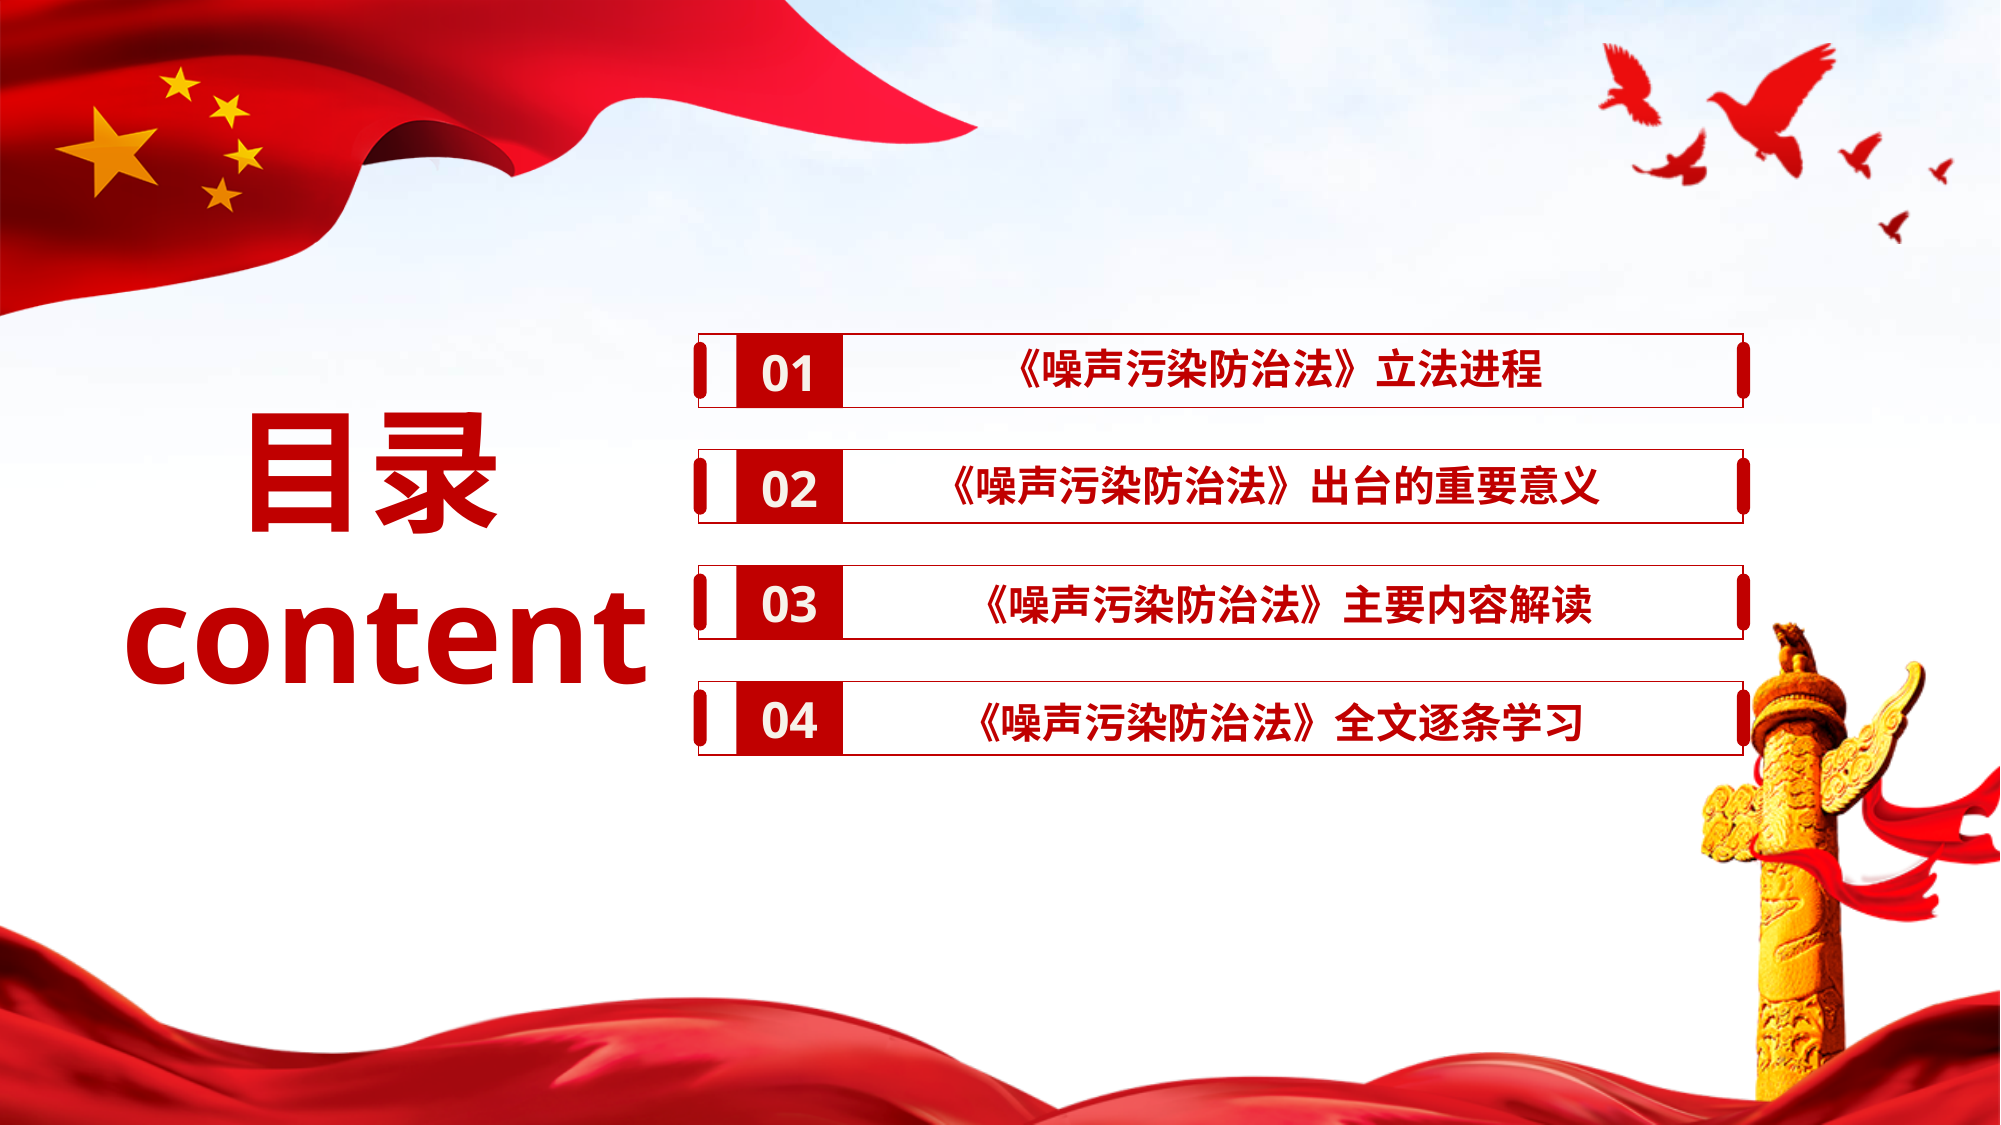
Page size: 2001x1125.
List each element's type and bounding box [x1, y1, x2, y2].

text_box [693, 449, 1750, 524]
text_box [693, 333, 1750, 409]
text_box [693, 681, 1750, 756]
text_box [693, 565, 1750, 640]
picture [0, 0, 2000, 1125]
